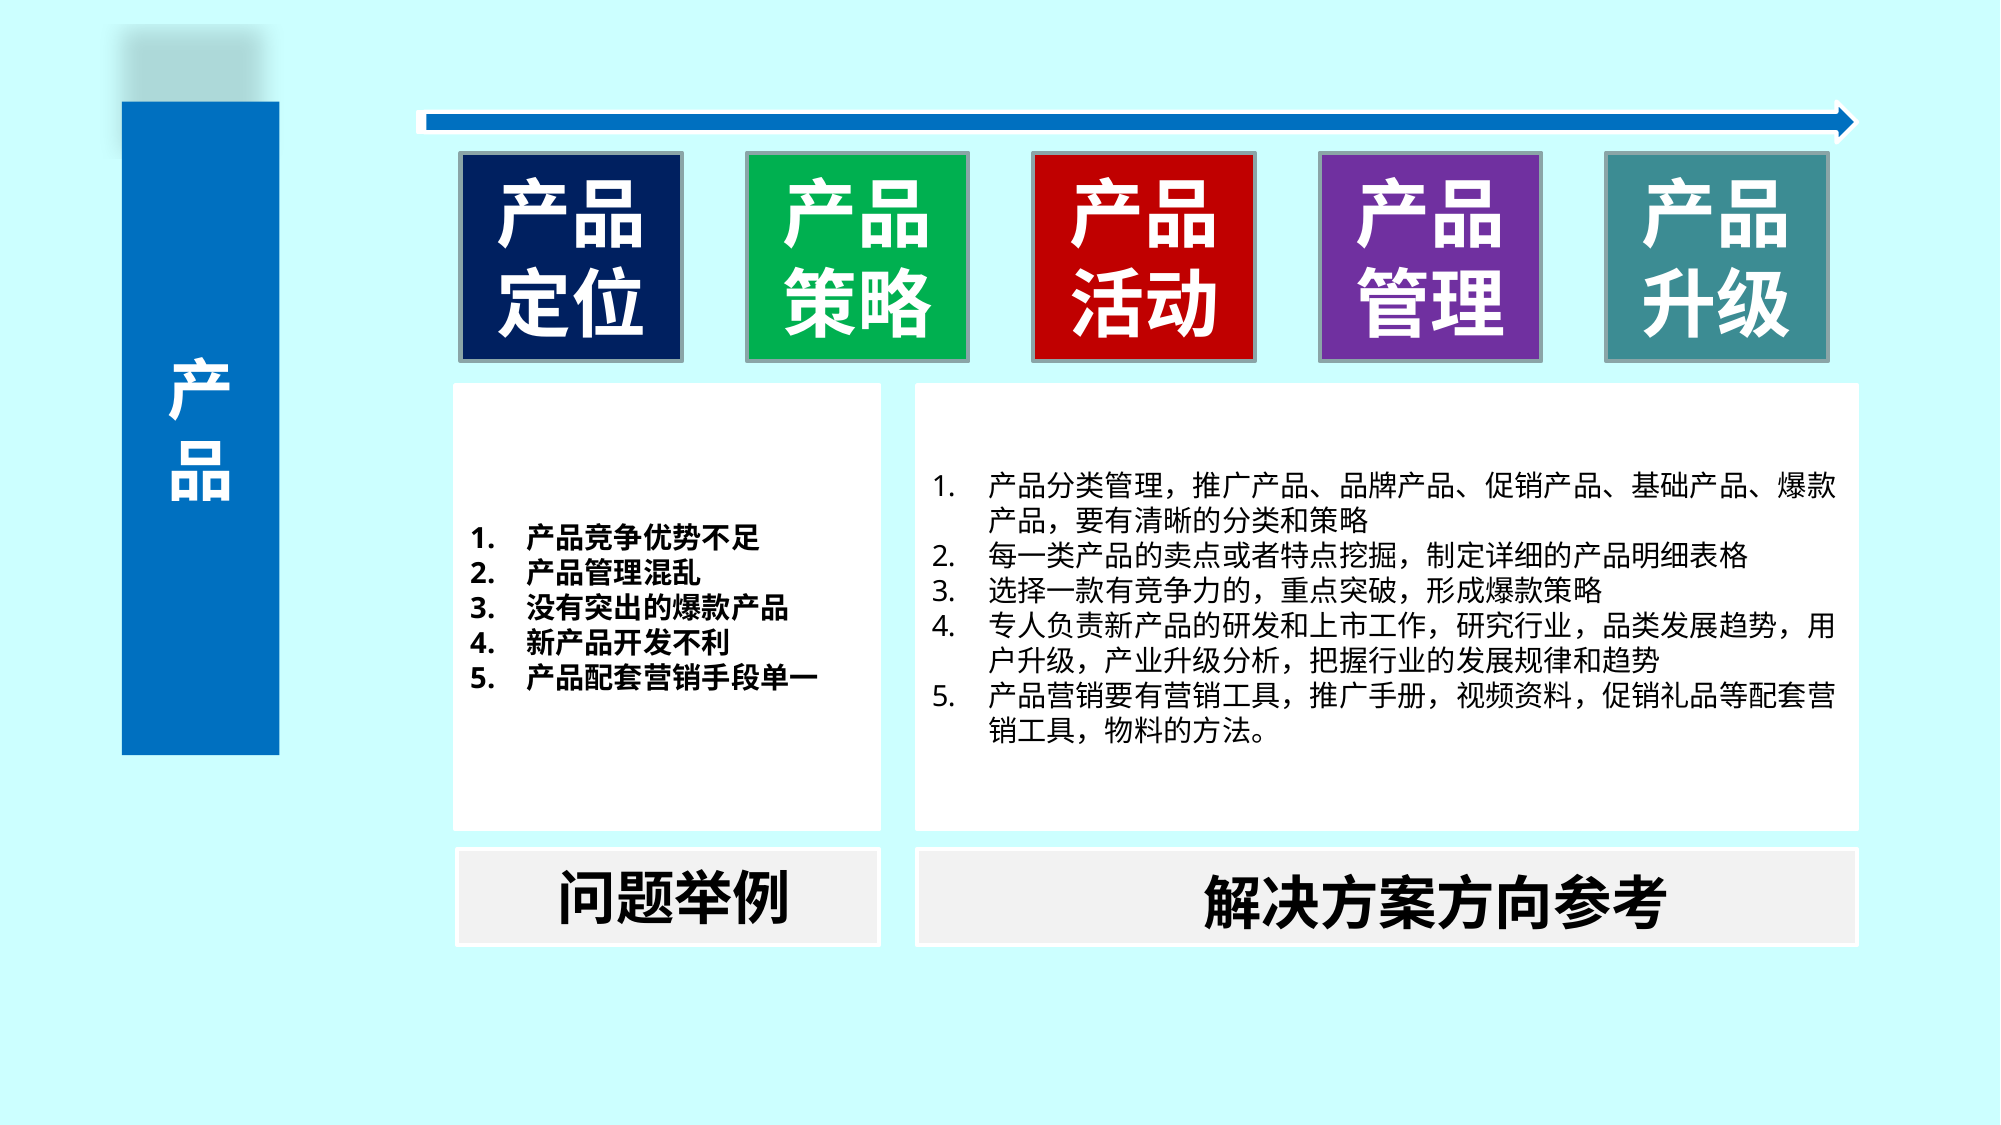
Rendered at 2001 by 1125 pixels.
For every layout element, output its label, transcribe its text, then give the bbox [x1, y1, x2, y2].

text_box 产品策略 [745, 151, 970, 363]
text_box [455, 847, 881, 947]
text_box 产品活动 [1031, 151, 1257, 363]
text_box 产品竞争优势不足 产品管理混乱 没有突出的爆款产品 新产品开发不利 产品配套营销手段单一 [453, 383, 881, 831]
text_box [915, 847, 1859, 947]
text_box 产品升级 [1604, 151, 1830, 363]
text_box 解决方案方向参考 [1127, 859, 1746, 945]
text_box 产品 [120, 99, 281, 757]
text_box 产品管理 [1318, 151, 1543, 363]
text_box 产品定位 [458, 151, 684, 363]
text_box 问题举例 [543, 853, 806, 939]
text_box 产品分类管理，推广产品、品牌产品、促销产品、基础产品、爆款产品，要有清晰的分类和策略 每一类产品的卖点或者特点挖掘，制定详细的产品明细表格 选择一款有竞争力的，重点突破，形成爆款策略 专人负责新产品的研发和上市工作，研究行业，品类发展趋势，用户升级，产业升级分析，把握行业的发展规律和趋势 产品营销要有营销工具，推广手册，视频资料，促销礼品等配套营销工具，物料的方法。 [915, 383, 1859, 831]
text_box [416, 99, 1860, 145]
